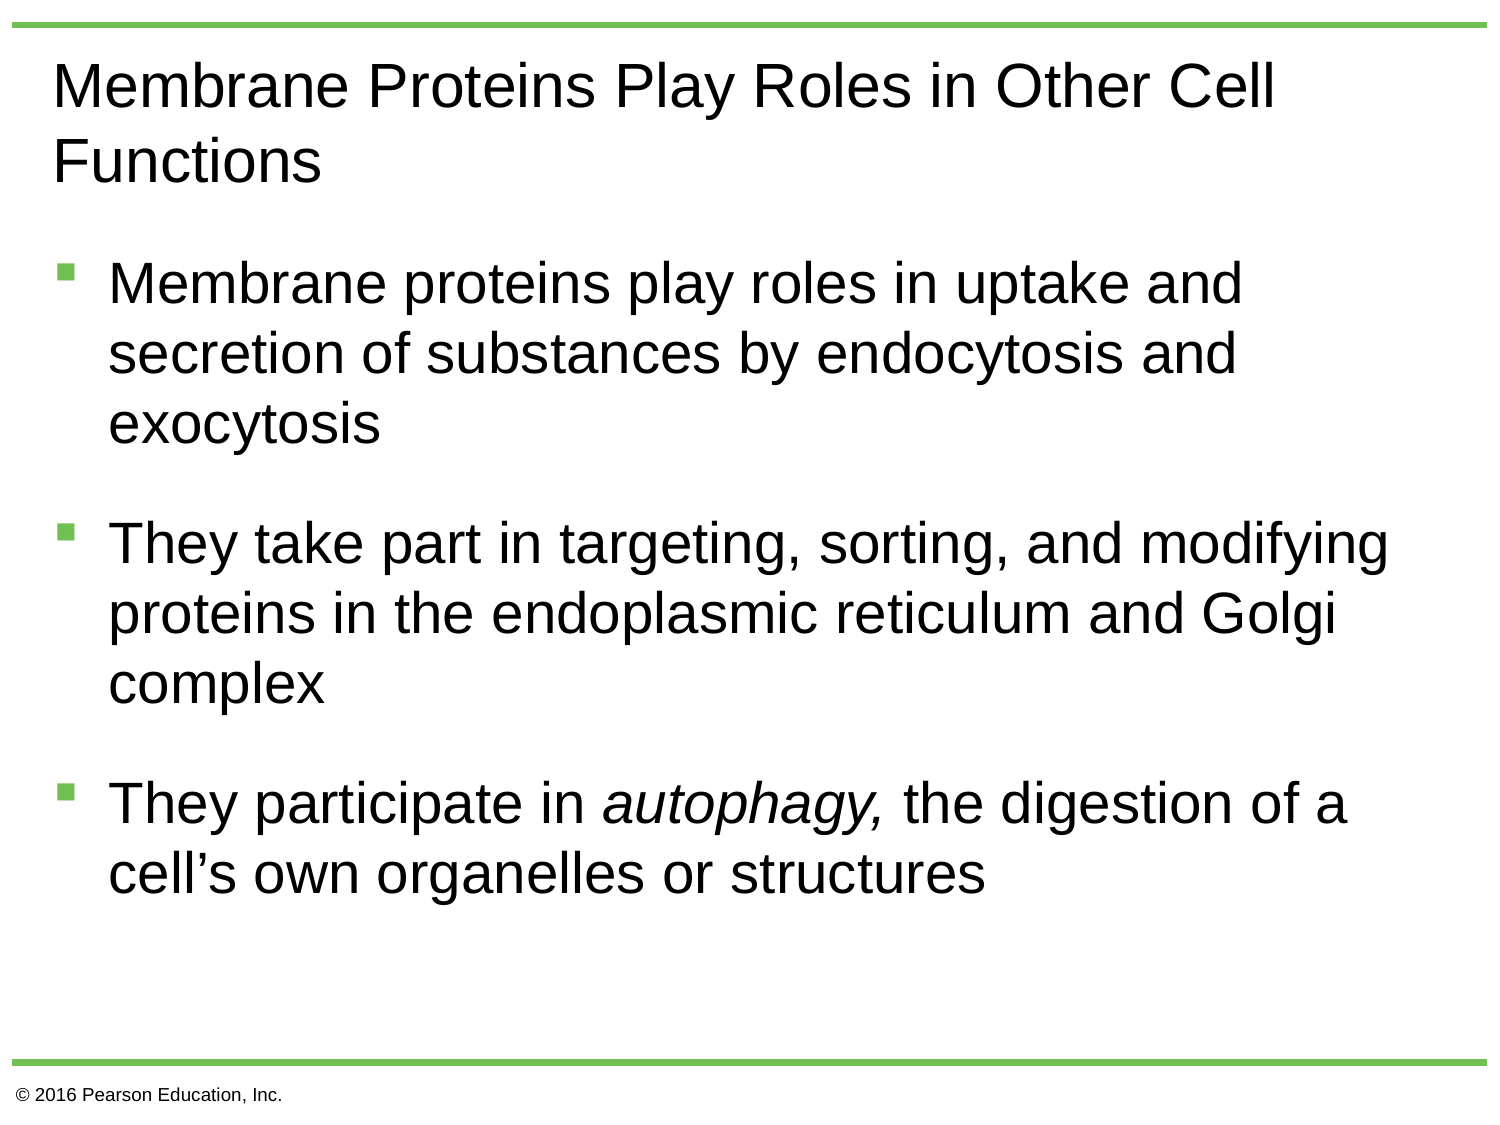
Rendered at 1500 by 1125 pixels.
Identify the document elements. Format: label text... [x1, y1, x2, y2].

title Membrane Proteins Play Roles in Other Cell Functions [37, 37, 1463, 213]
footer © 2016 Pearson Education, Inc. [0, 1062, 476, 1125]
list Membrane proteins play roles in uptake and secretion of substances by endocytosis and exocytosis They take part in targeting, sorting, and modifying proteins in the endoplasmic reticulum and Golgi complex They participate in autophagy, the digestion of a cell’s own organelles or structures [37, 237, 1463, 1050]
